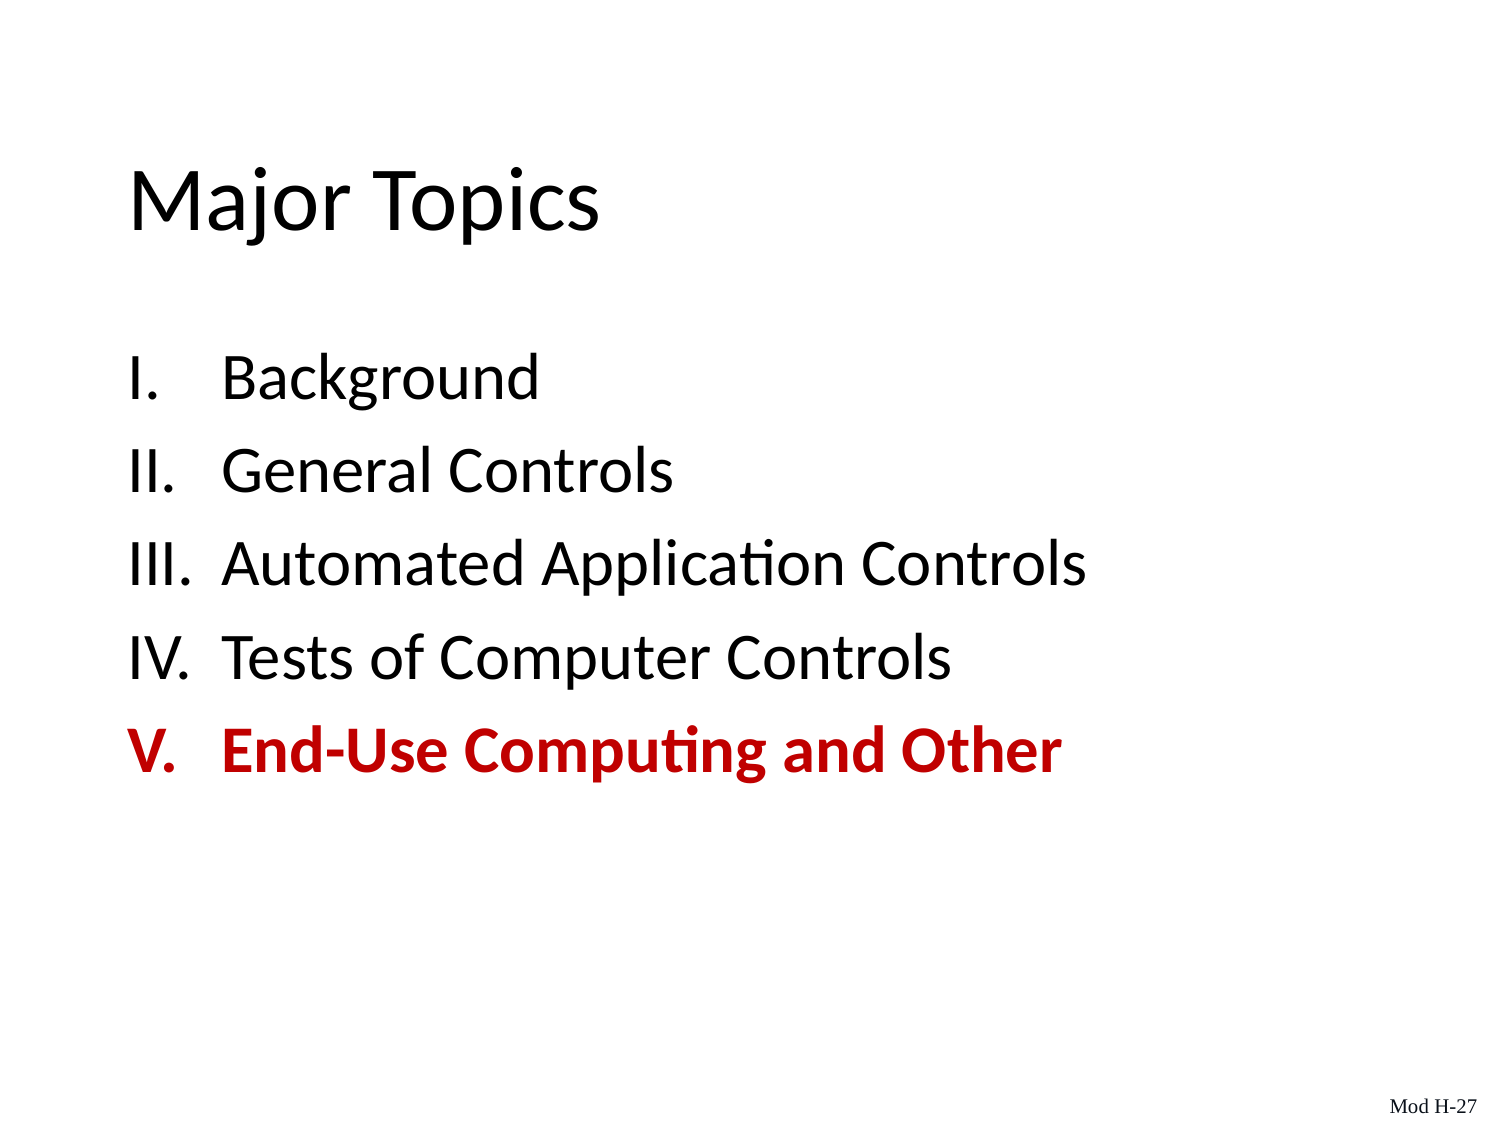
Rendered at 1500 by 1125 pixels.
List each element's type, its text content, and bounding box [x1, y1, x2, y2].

list Background General Controls Automated Application Controls Tests of Computer Controls End-Use Computing and Other [112, 324, 1388, 1000]
title Major Topics [112, 99, 1263, 288]
text_box Mod H-27 [1374, 1084, 1500, 1125]
